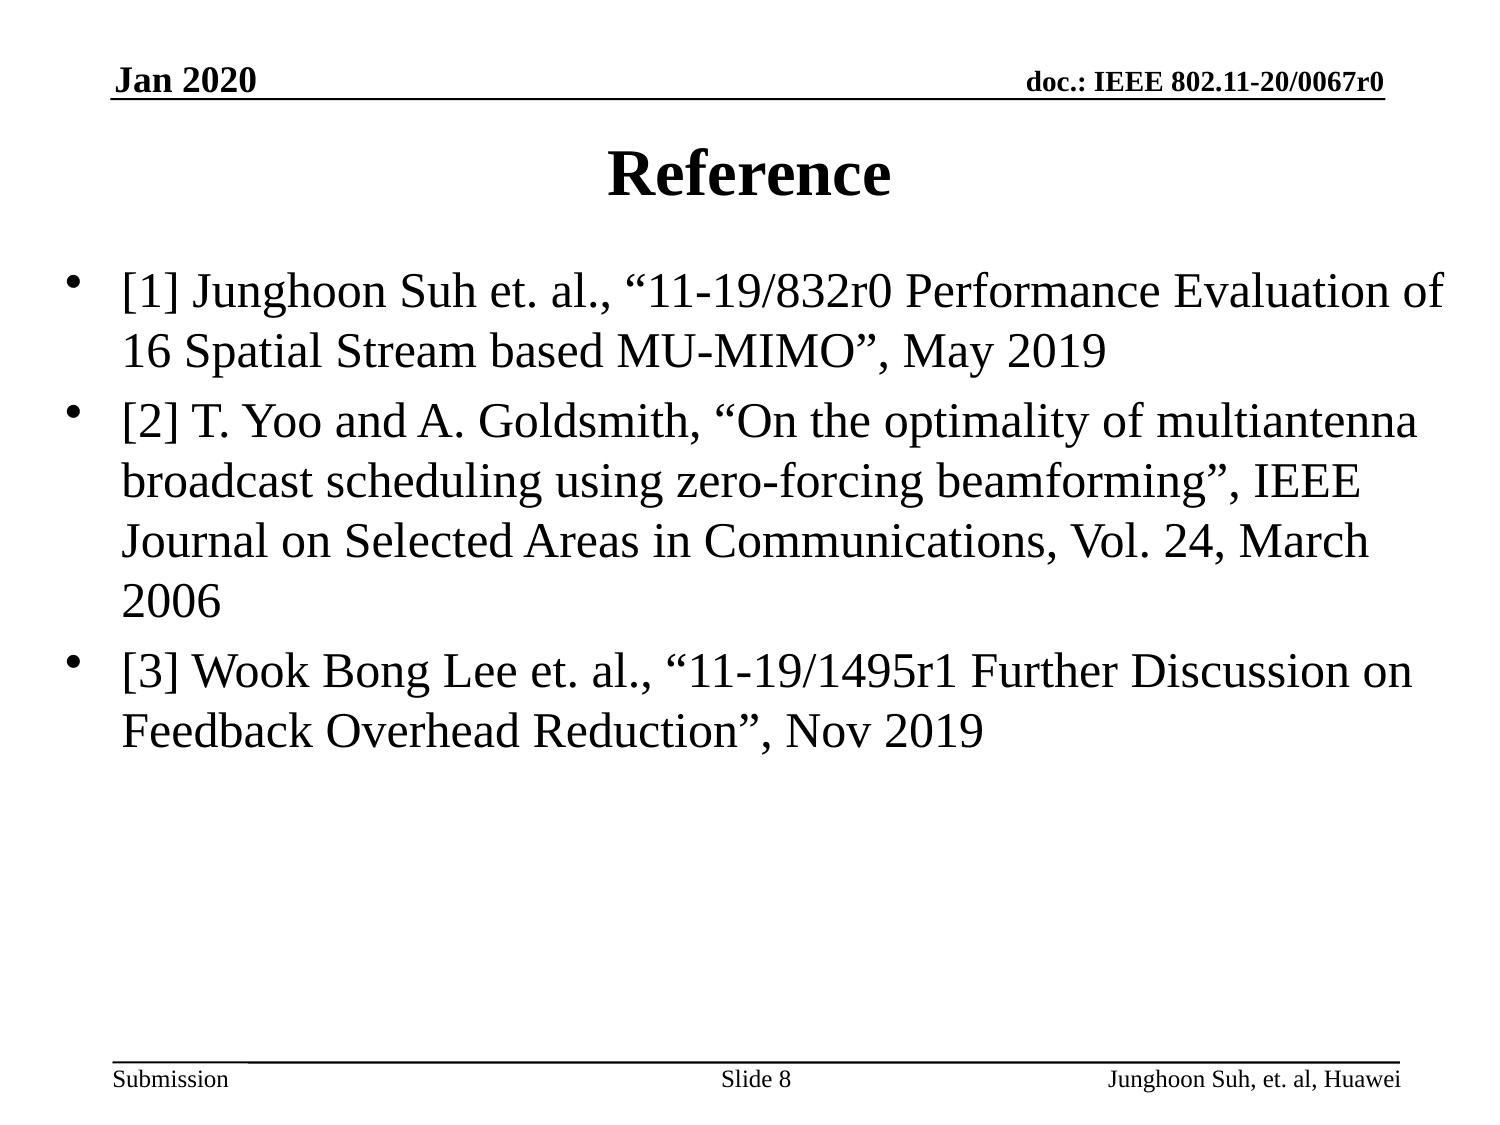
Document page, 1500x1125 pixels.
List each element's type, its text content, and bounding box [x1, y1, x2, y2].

title Reference [112, 112, 1388, 226]
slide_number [114, 54, 265, 101]
slide_number Slide 8 [712, 1061, 800, 1093]
list [1] Junghoon Suh et. al., “11-19/832r0 Performance Evaluation of 16 Spatial Stream based MU-MIMO”, May 2019 [2] T. Yoo and A. Goldsmith, “On the optimality of multiantenna broadcast scheduling using zero-forcing beamforming”, IEEE Journal on Selected Areas in Communications, Vol. 24, March 2006 [3] Wook Bong Lee et. al., “11-19/1495r1 Further Discussion on Feedback Overhead Reduction”, Nov 2019 [50, 249, 1463, 1000]
footer Junghoon Suh, et. al, Huawei [1104, 1061, 1402, 1093]
